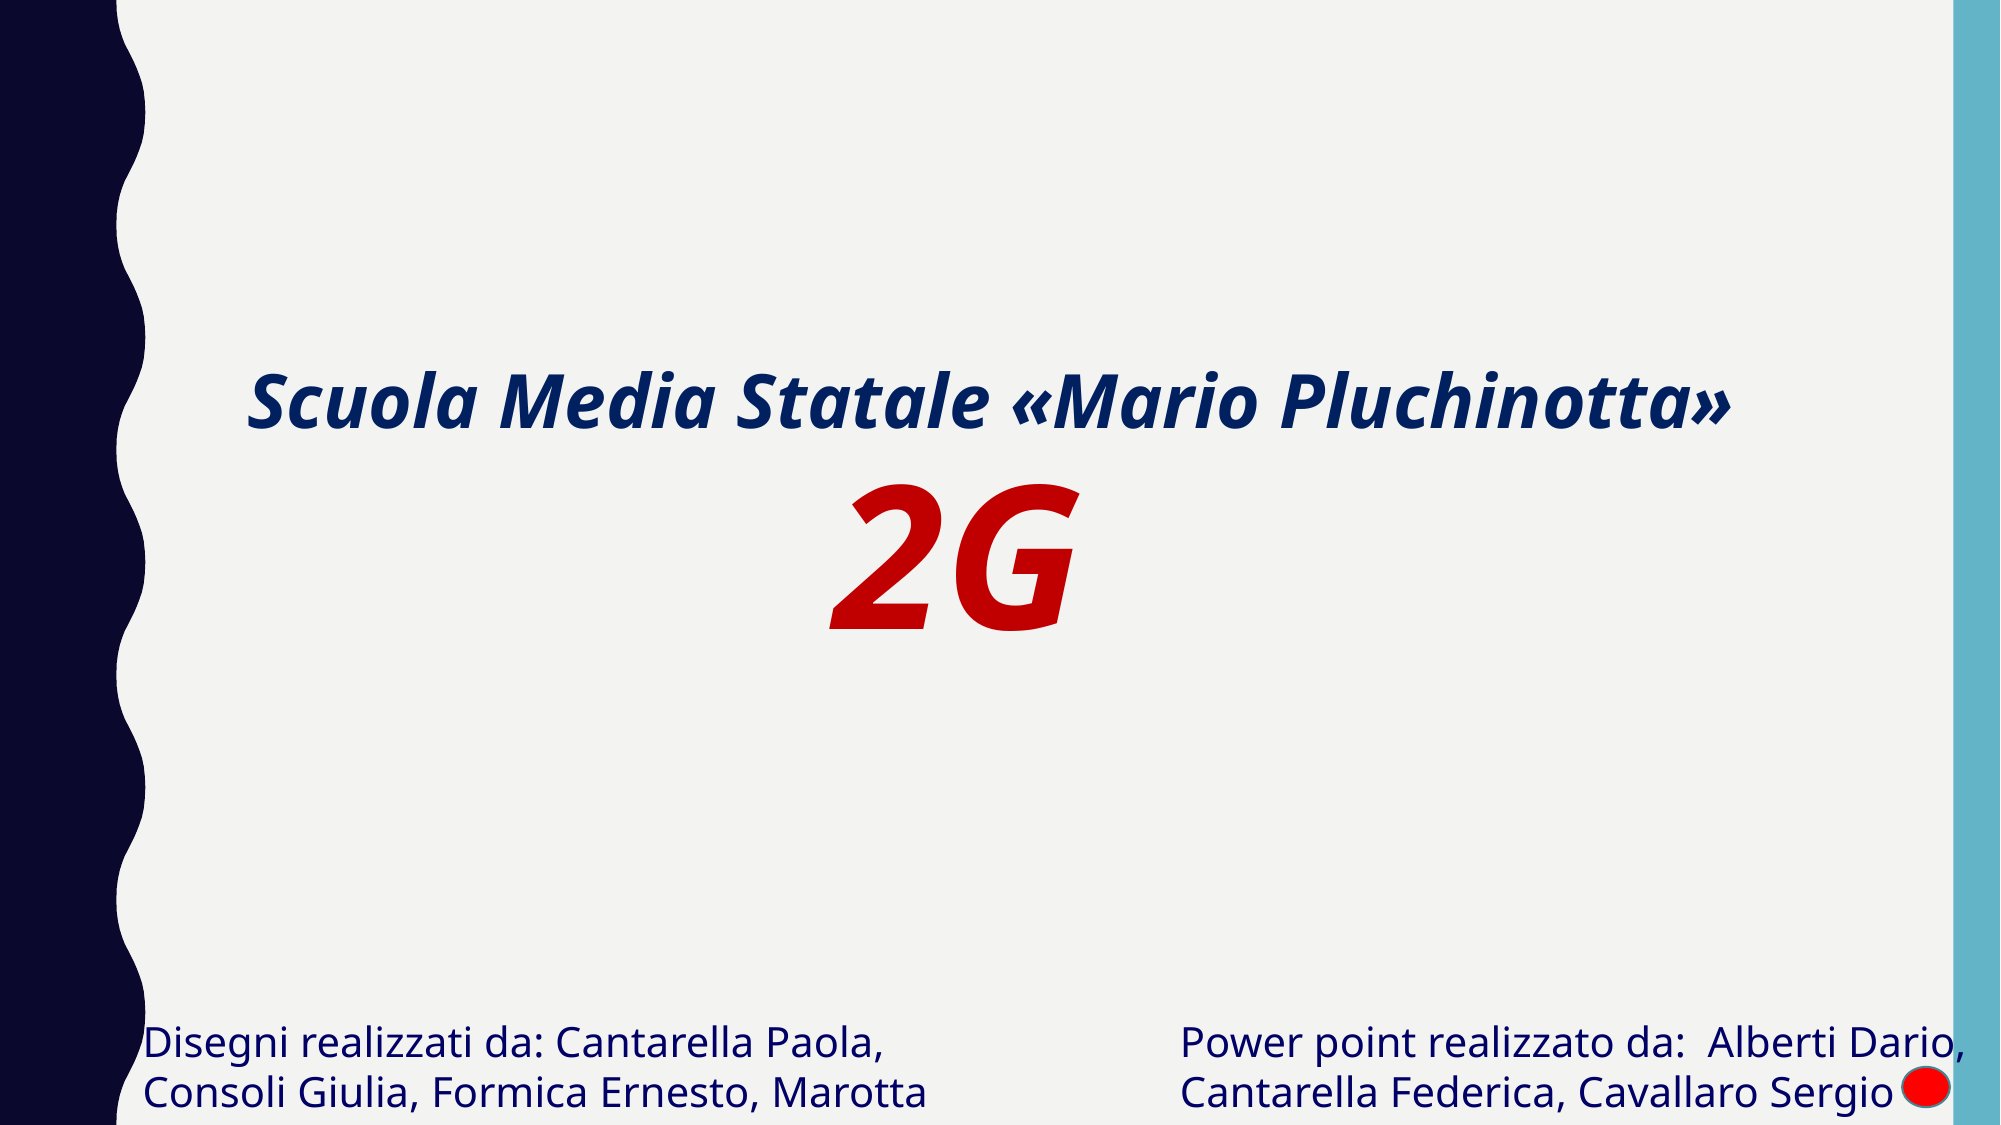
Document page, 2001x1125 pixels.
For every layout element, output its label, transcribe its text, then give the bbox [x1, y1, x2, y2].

text_box [1901, 1065, 1951, 1109]
text_box Scuola Media Statale «Mario Pluchinotta» [232, 346, 1768, 452]
text_box Disegni realizzati da: Cantarella Paola, Consoli Giulia, Formica Ernesto, Marotta Chiara [127, 1008, 1052, 1125]
text_box Power point realizzato da: Alberti Dario, Cantarella Federica, Cavallaro Sergio [1165, 1008, 2000, 1124]
text_box 2G [819, 421, 1853, 677]
